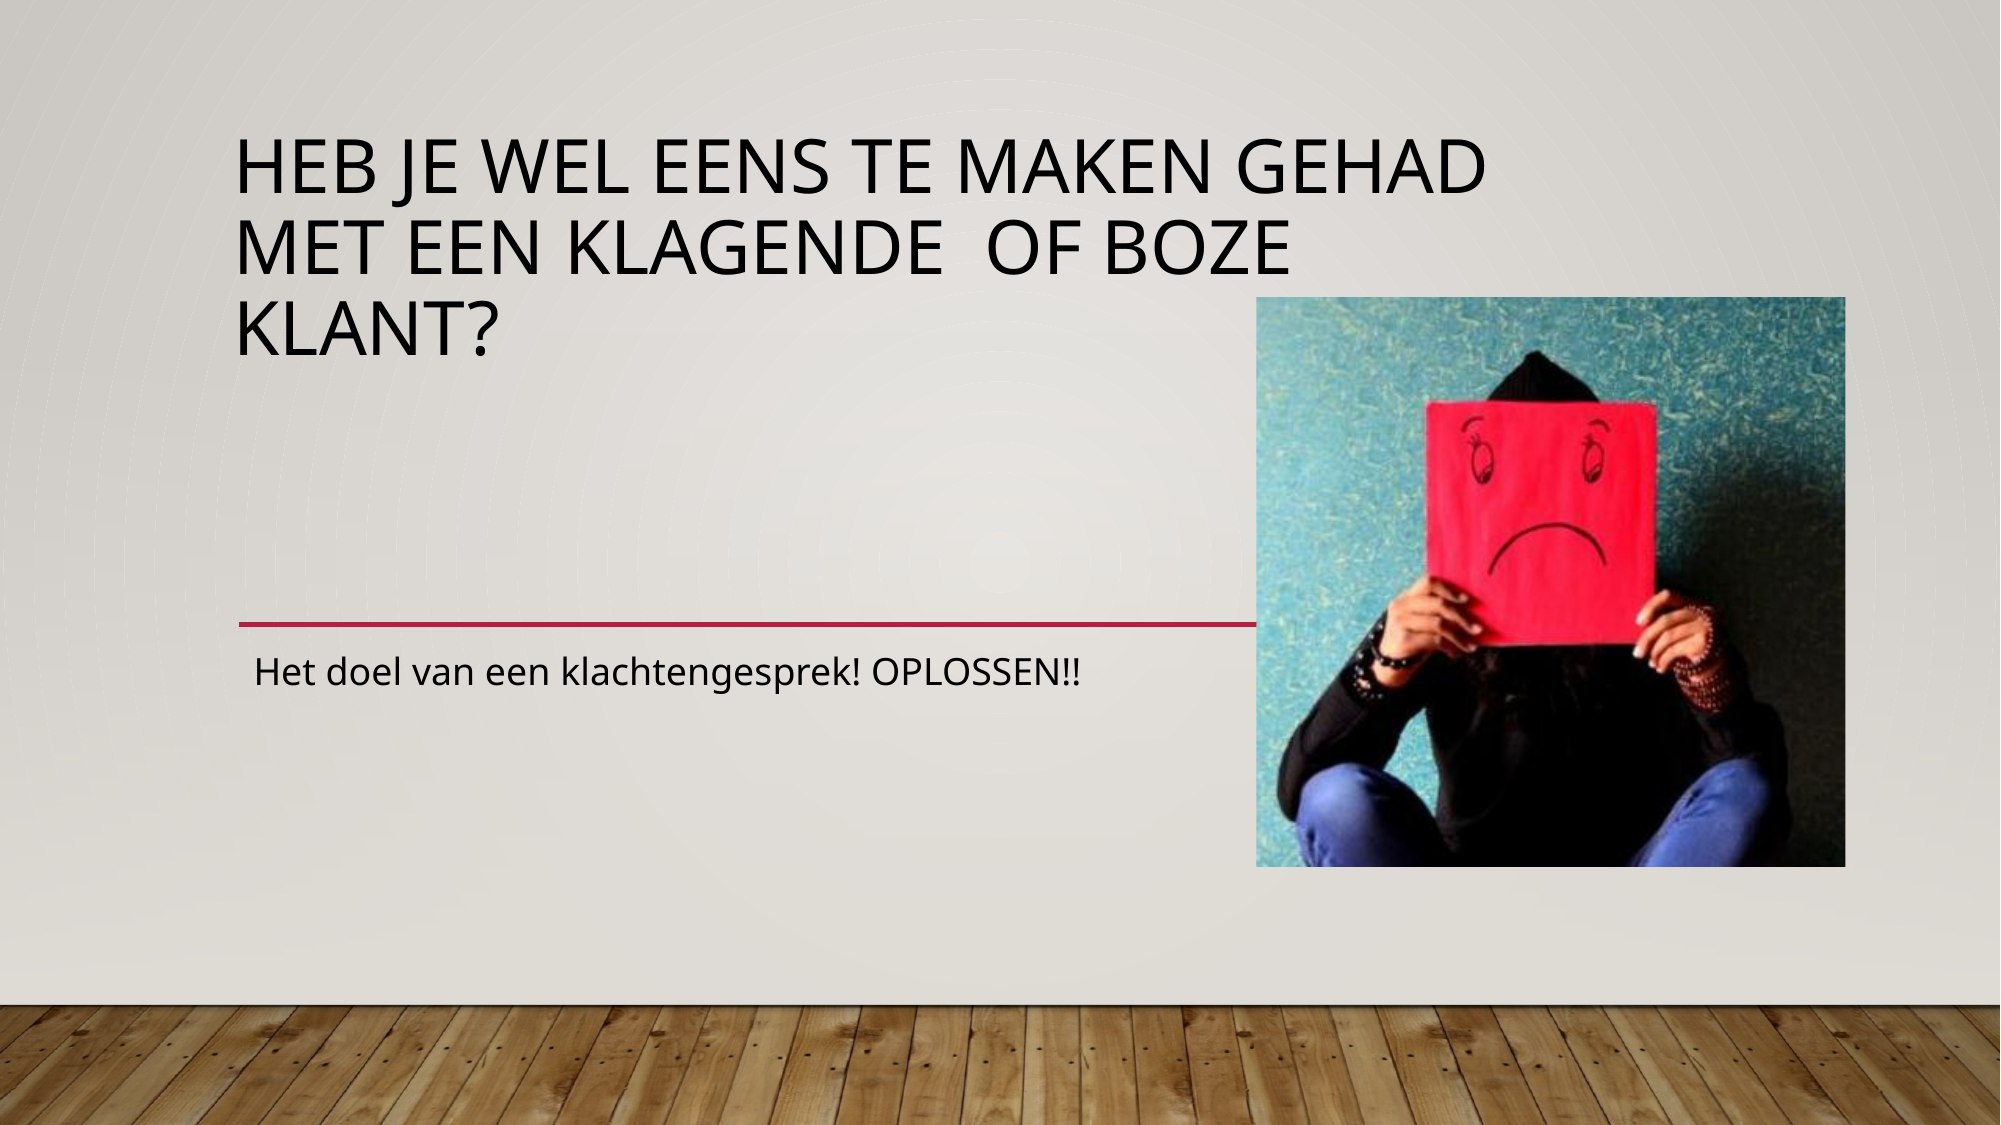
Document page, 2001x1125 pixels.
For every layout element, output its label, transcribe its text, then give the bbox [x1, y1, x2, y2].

picture [1256, 297, 1846, 867]
list Het doel van een klachtengesprek! OPLOSSEN!! [238, 624, 1256, 791]
title Heb je wel eens te maken gehad met een klagende of boze klant? [218, 69, 1637, 380]
picture [0, 1005, 2000, 1125]
